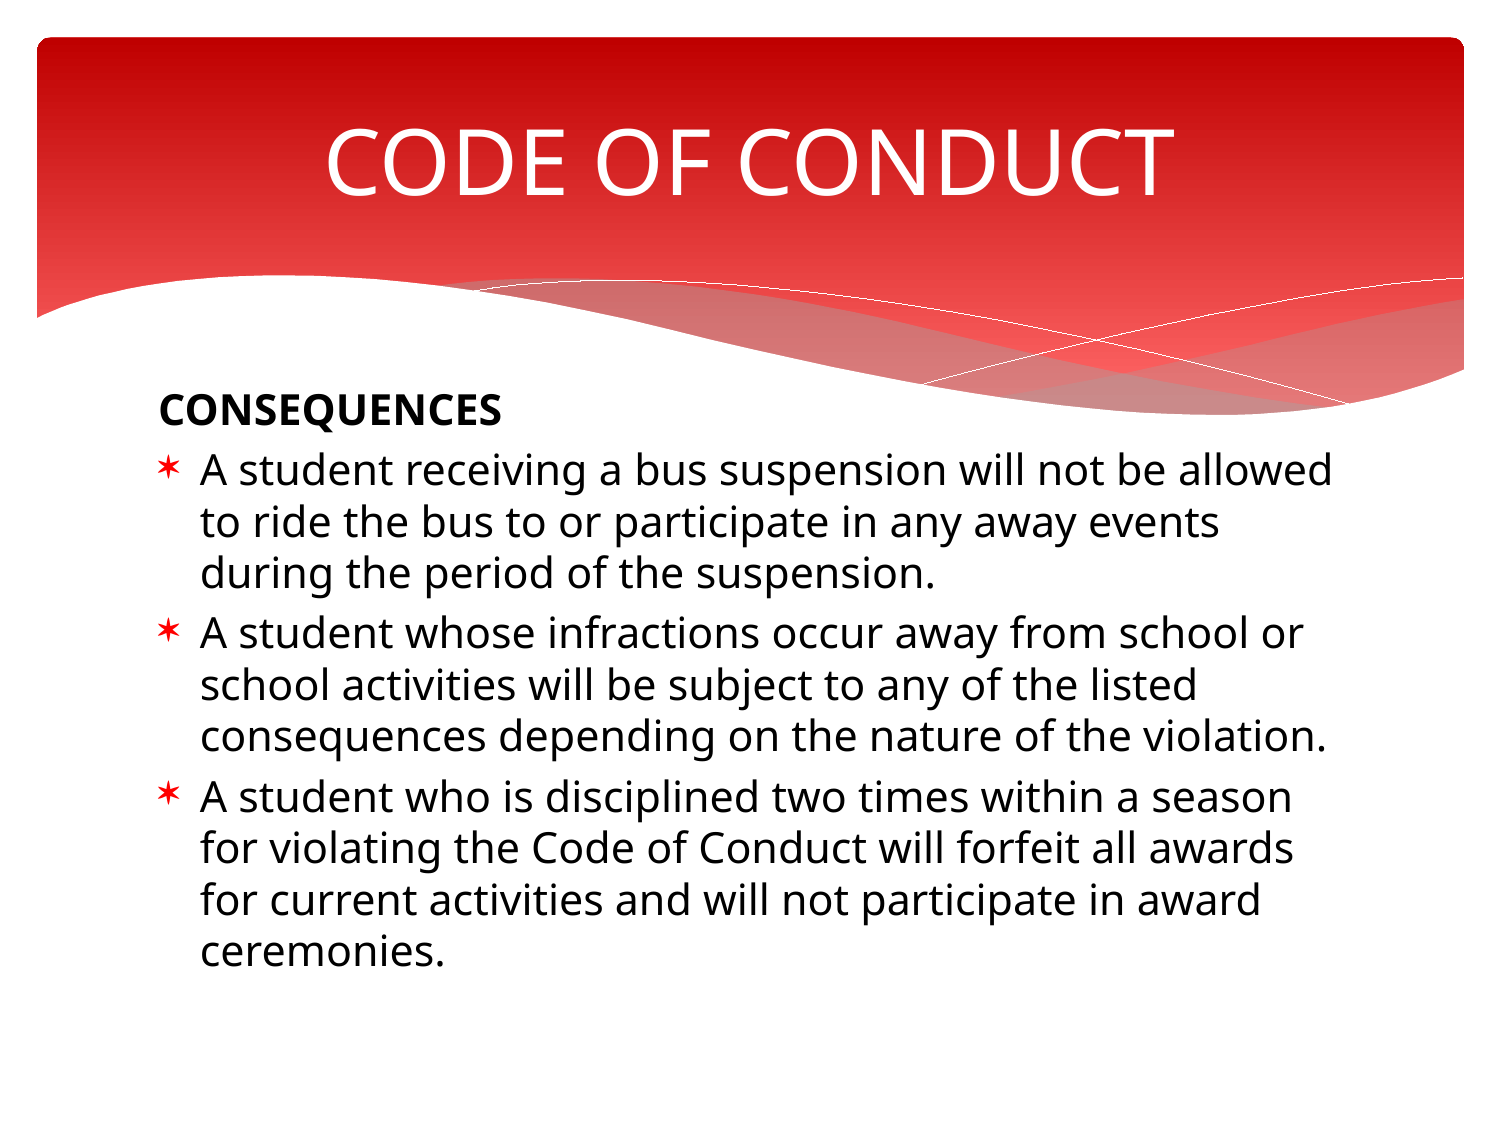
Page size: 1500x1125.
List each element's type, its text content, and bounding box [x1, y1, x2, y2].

title CODE OF CONDUCT [75, 55, 1425, 261]
list CONSEQUENCES A student receiving a bus suspension will not be allowed to ride the bus to or participate in any away events during the period of the suspension. A student whose infractions occur away from school or school activities will be subject to any of the listed consequences depending on the nature of the violation. A student who is disciplined two times within a season for violating the Code of Conduct will forfeit all awards for current activities and will not participate in award ceremonies. [143, 375, 1359, 1005]
